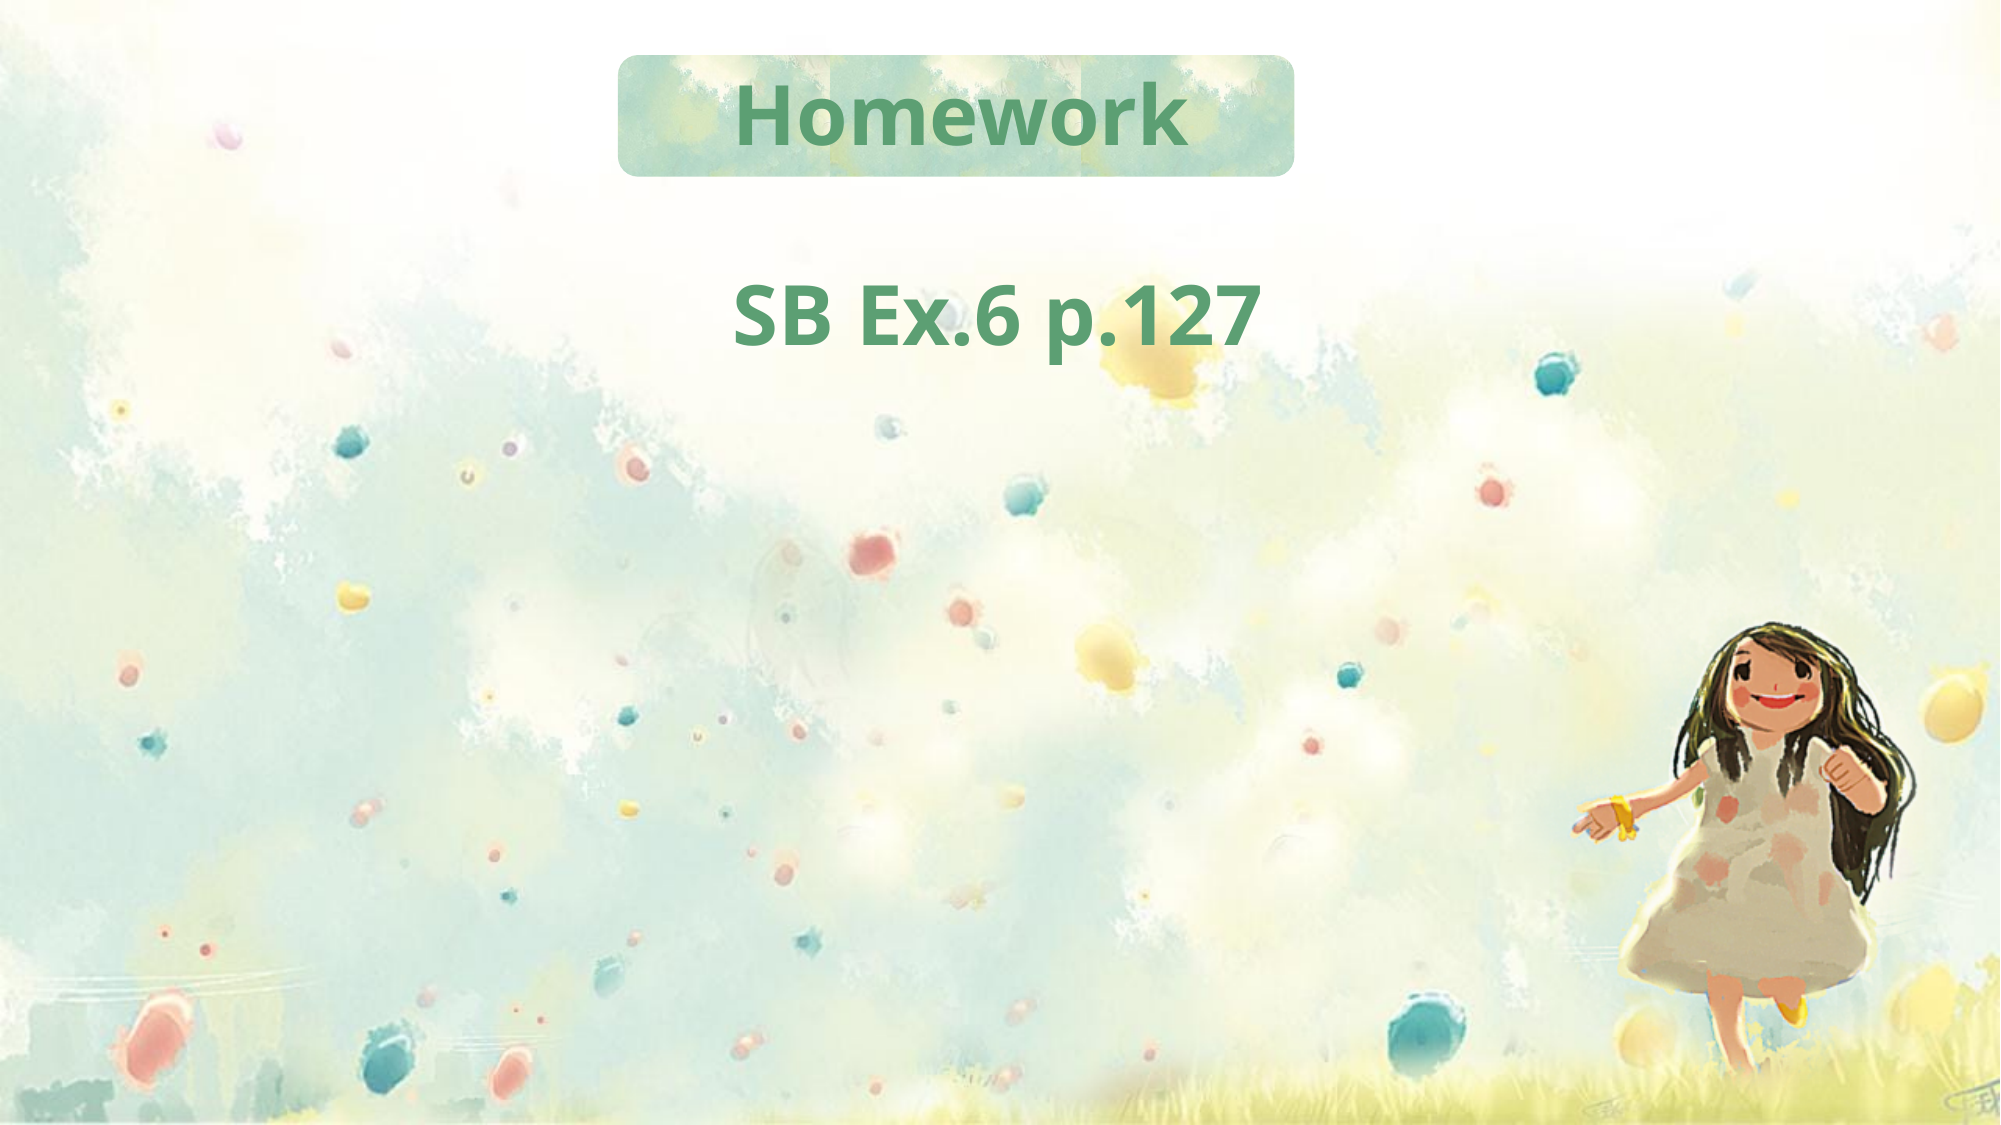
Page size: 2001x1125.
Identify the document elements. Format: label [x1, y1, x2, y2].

picture [0, 0, 2000, 1125]
text_box [617, 55, 1295, 374]
